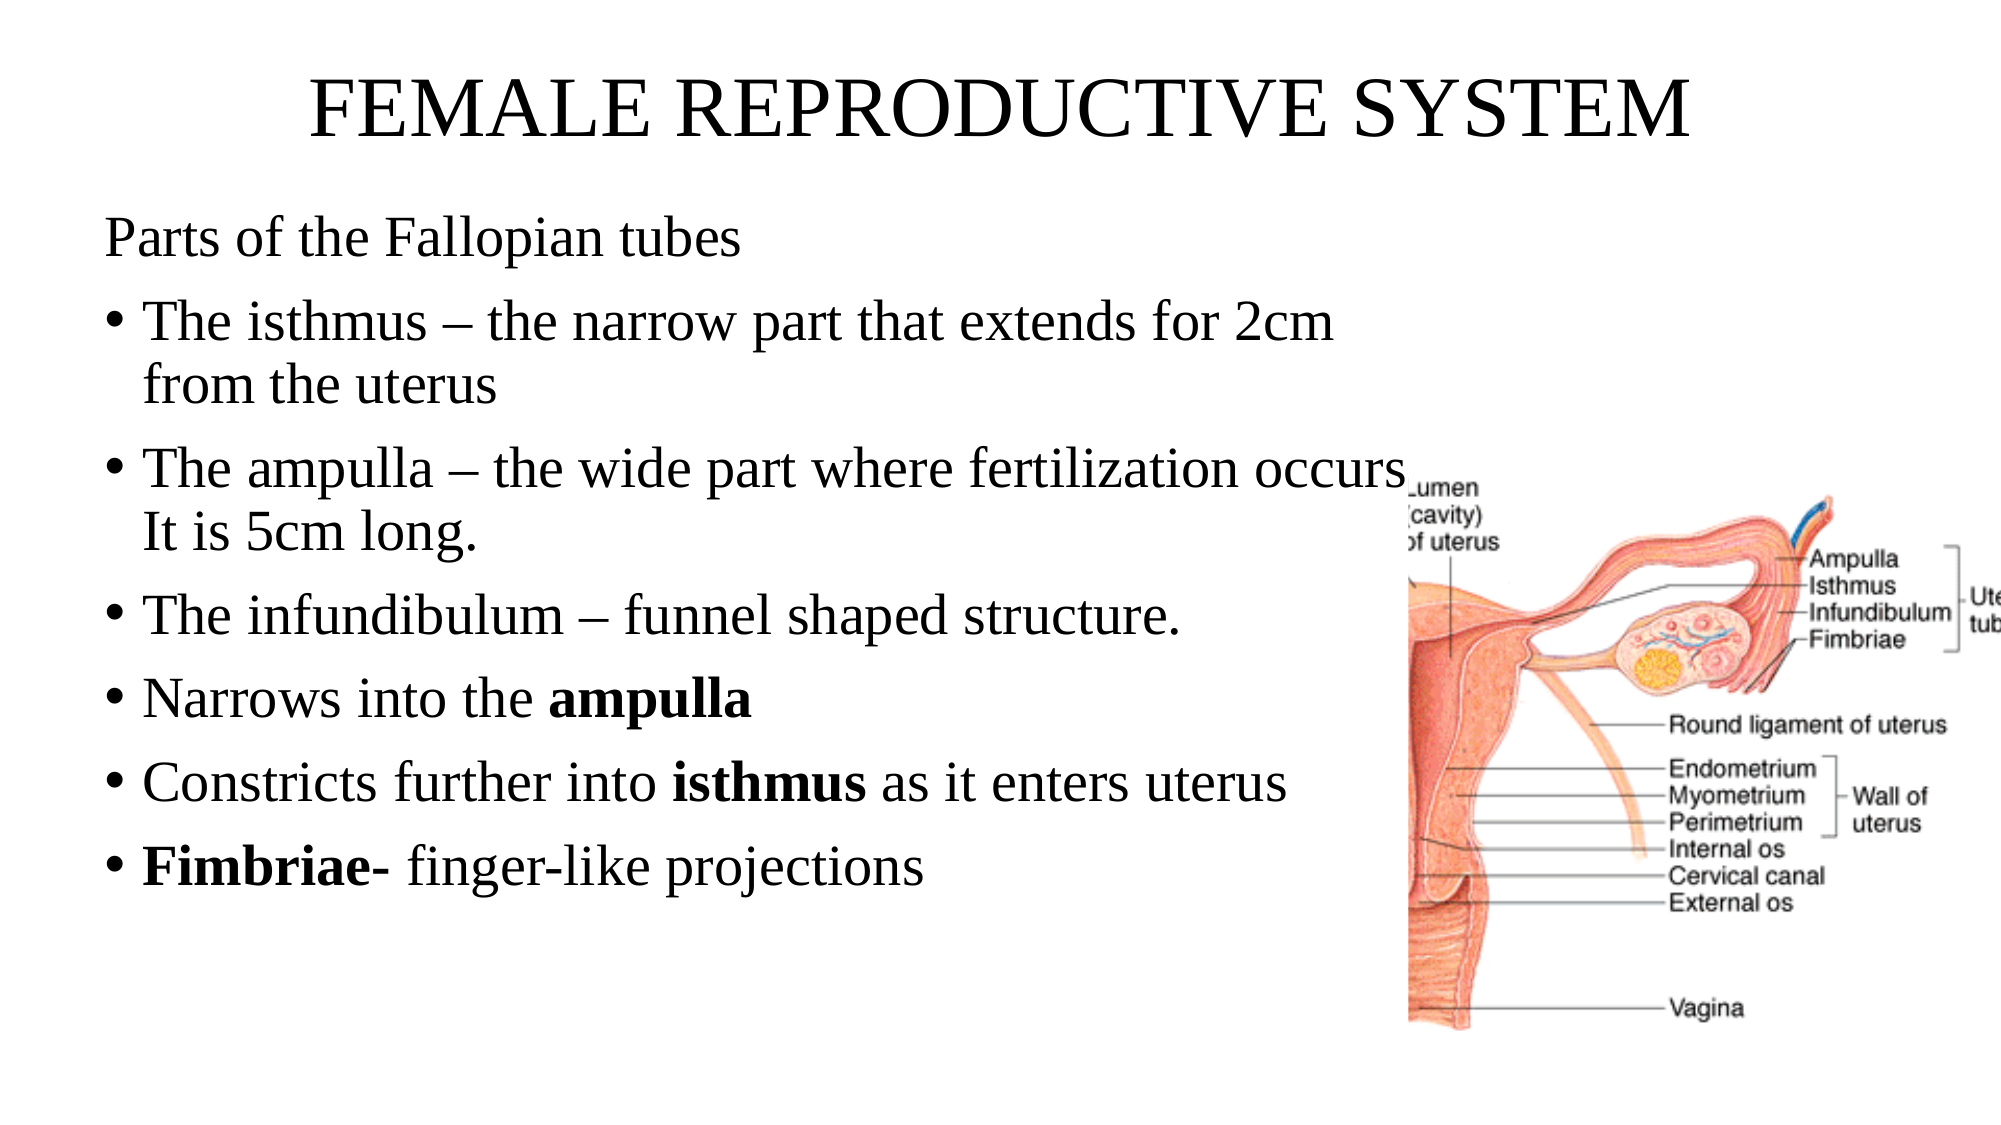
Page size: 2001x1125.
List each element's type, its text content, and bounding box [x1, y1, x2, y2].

list Parts of the Fallopian tubes The isthmus – the narrow part that extends for 2cm from the uterus The ampulla – the wide part where fertilization occurs. It is 5cm long. The infundibulum – funnel shaped structure. Narrows into the ampulla Constricts further into isthmus as it enters uterus Fimbriae- finger-like projections [89, 198, 1440, 979]
picture [1408, 374, 2001, 1104]
title FEMALE REPRODUCTIVE SYSTEM [293, 50, 1750, 168]
